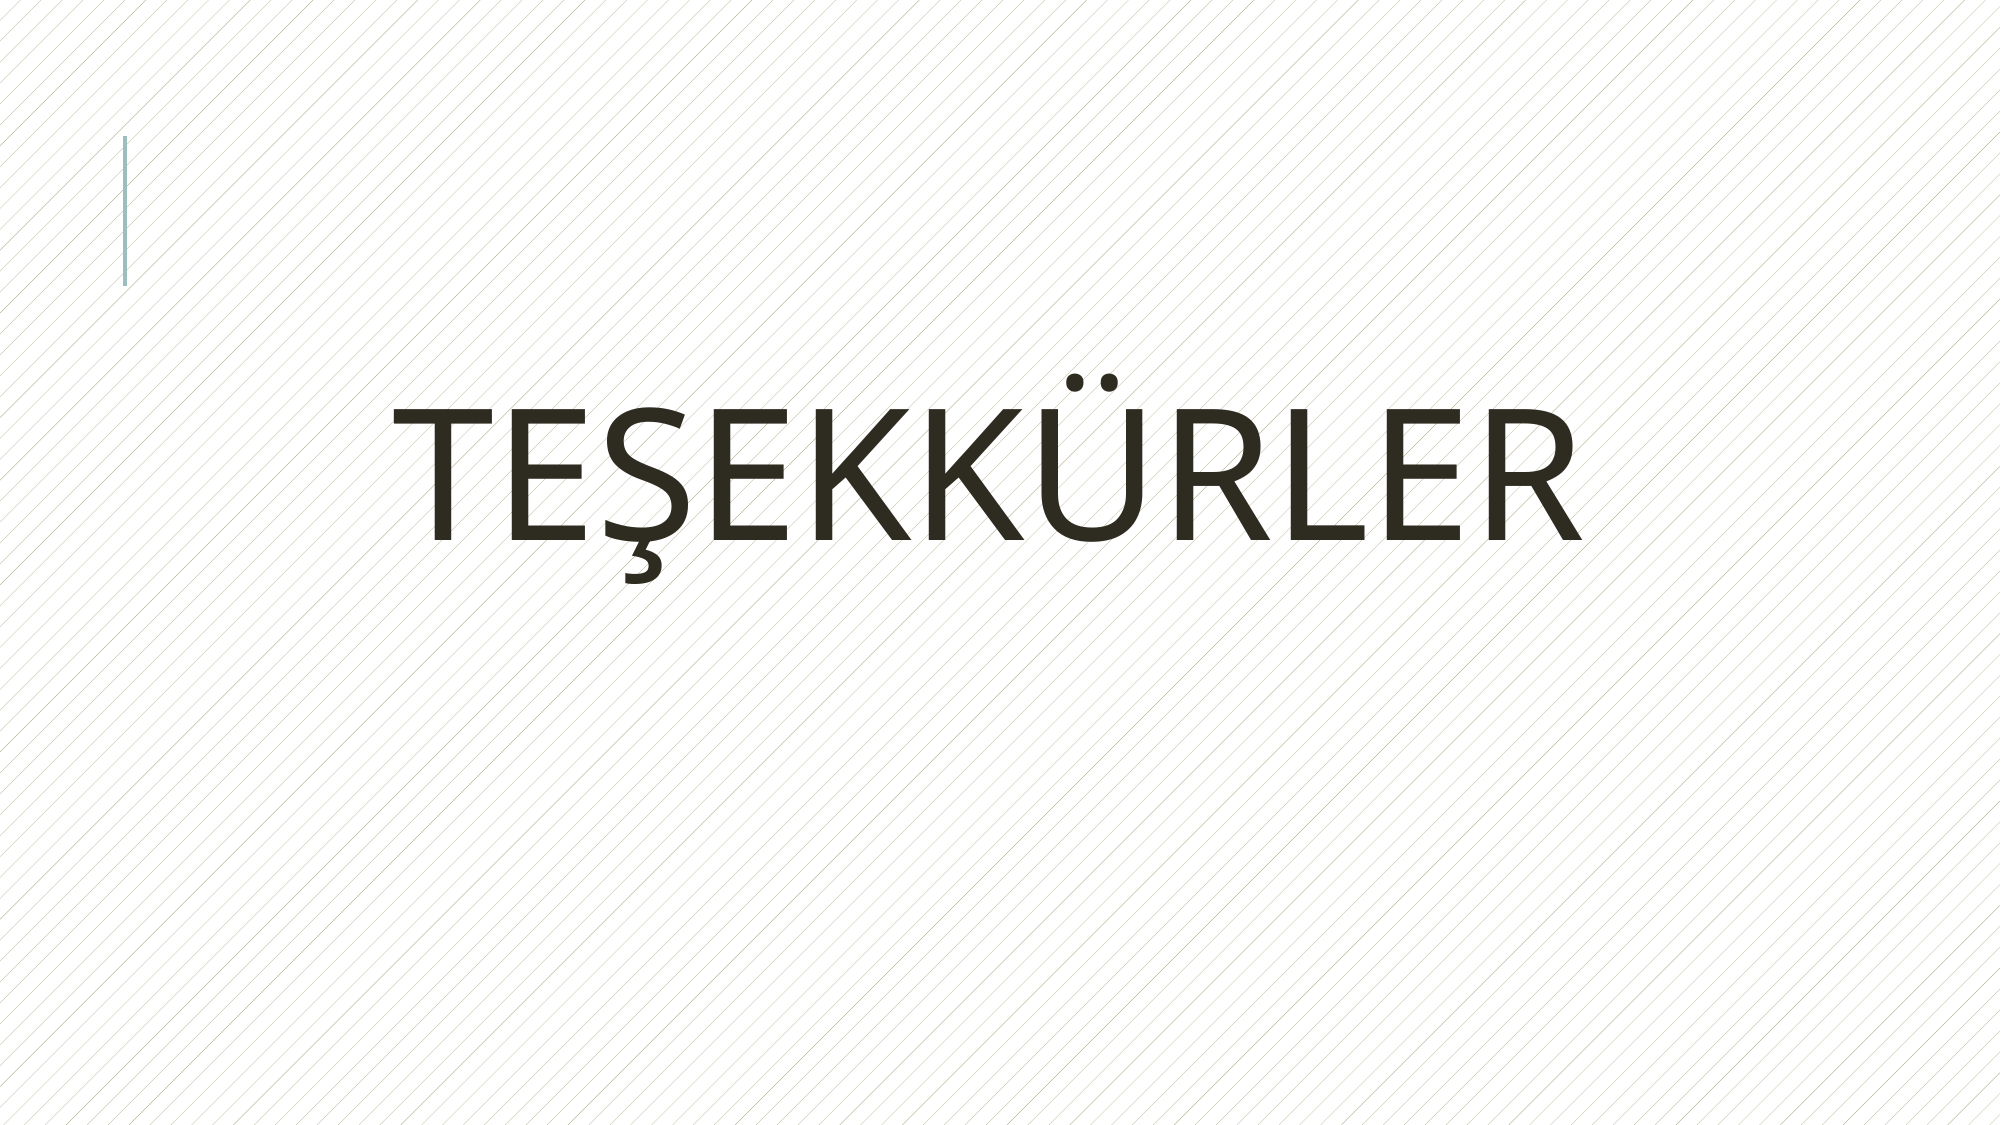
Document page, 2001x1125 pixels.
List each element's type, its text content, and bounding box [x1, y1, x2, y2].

list TEŞEKKÜRLER [168, 375, 1763, 1035]
